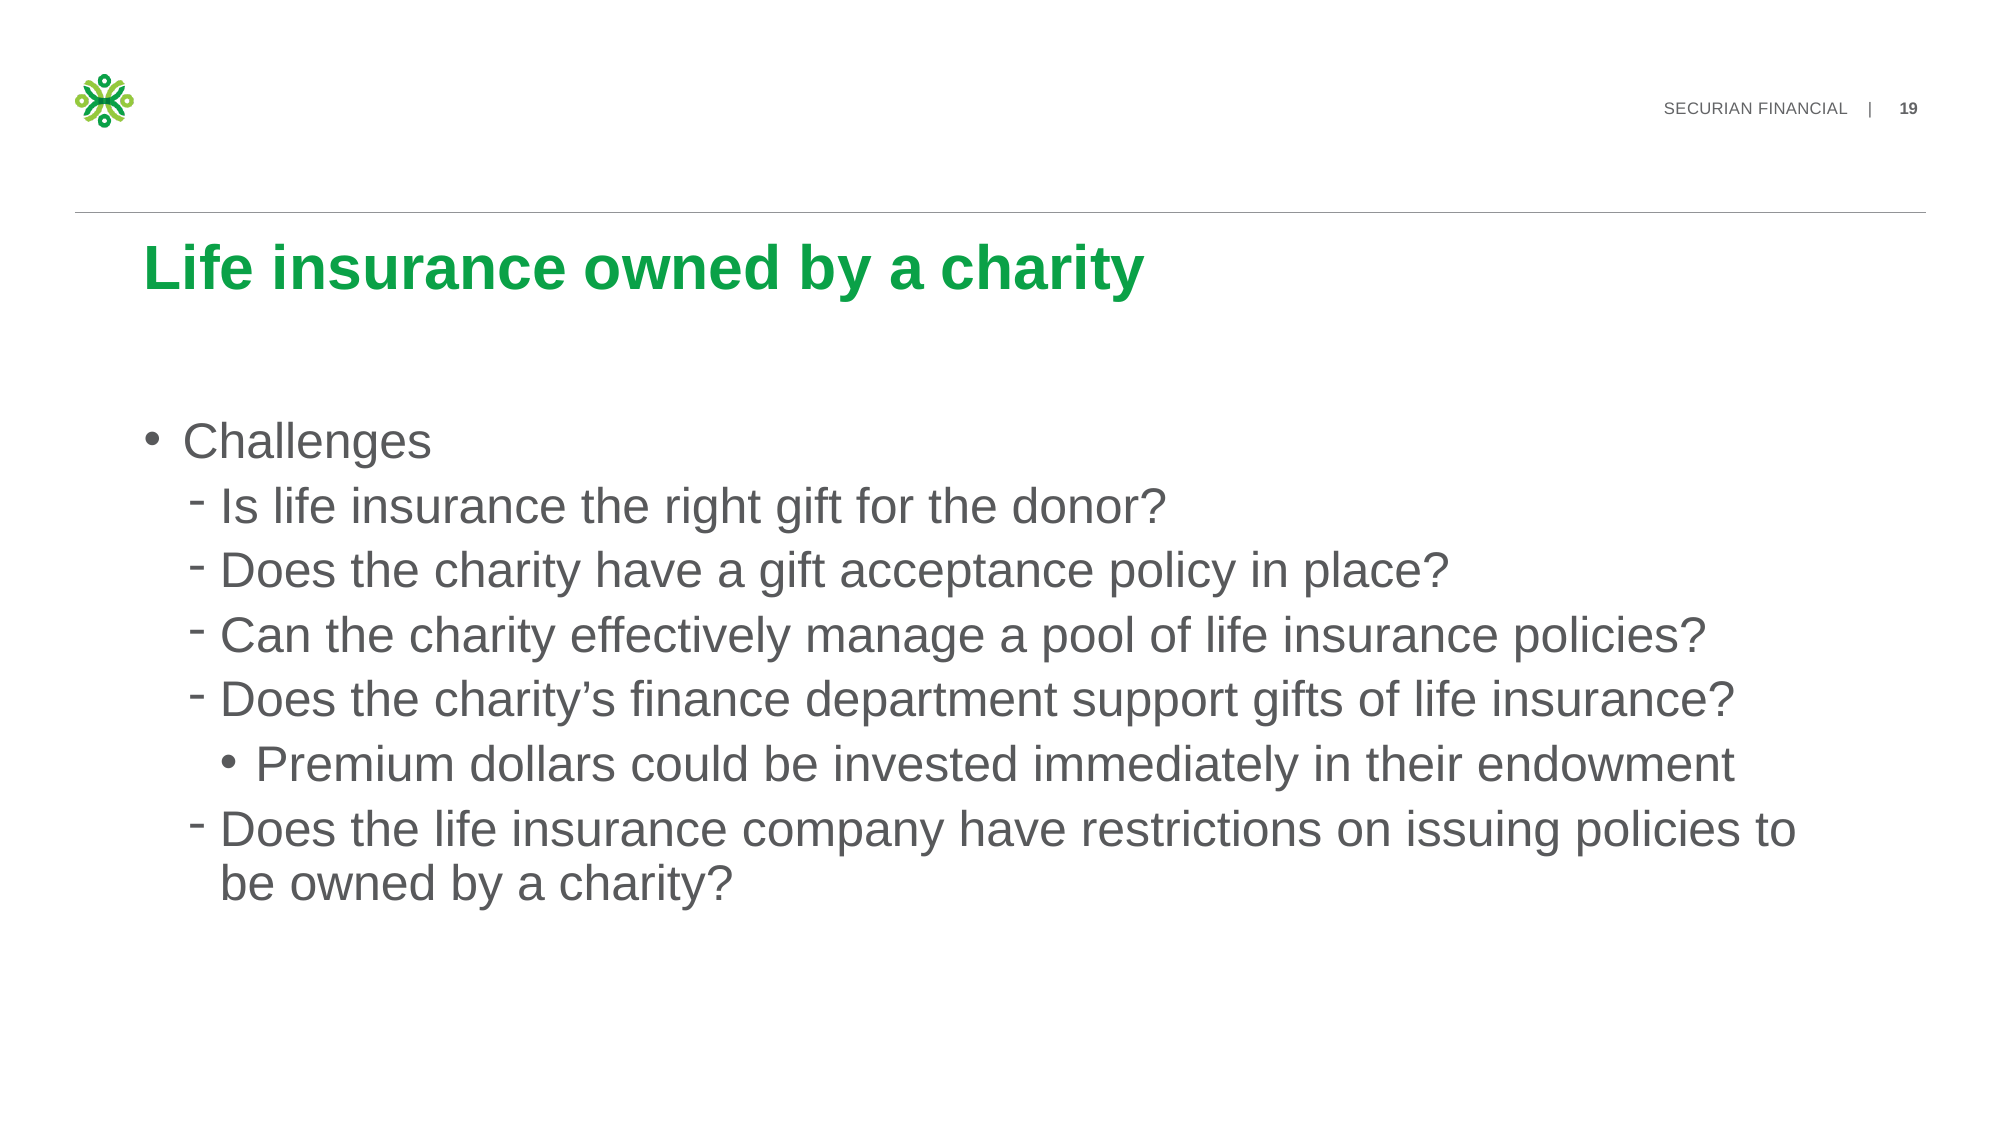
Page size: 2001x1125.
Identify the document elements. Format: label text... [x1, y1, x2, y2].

list Challenges Is life insurance the right gift for the donor? Does the charity have a gift acceptance policy in place? Can the charity effectively manage a pool of life insurance policies? Does the charity’s finance department support gifts of life insurance? Premium dollars could be invested immediately in their endowment Does the life insurance company have restrictions on issuing policies to be owned by a charity? [143, 414, 1844, 1007]
picture [75, 74, 138, 130]
title Life insurance owned by a charity [143, 237, 1844, 395]
